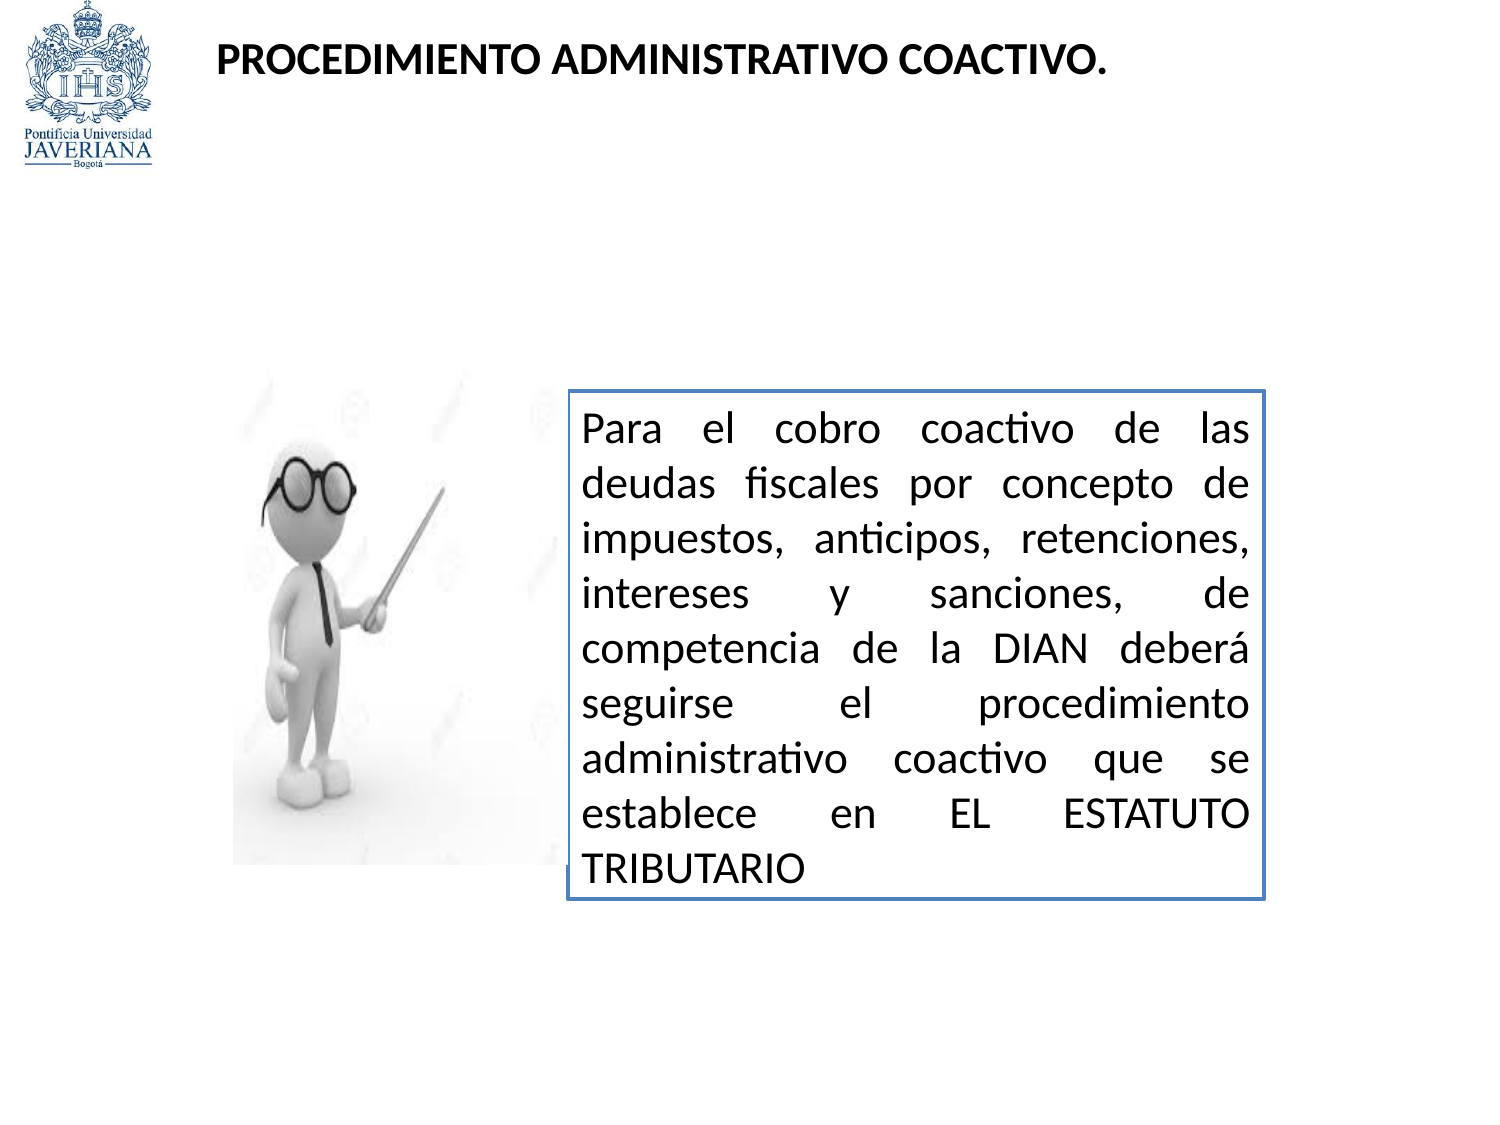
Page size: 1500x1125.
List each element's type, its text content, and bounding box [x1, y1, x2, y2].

text_box Para el cobro coactivo de las deudas fiscales por concepto de impuestos, anticipos, retenciones, intereses y sanciones, de competencia de la DIAN deberá seguirse el procedimiento administrativo coactivo que se establece en EL ESTATUTO TRIBUTARIO [566, 389, 1266, 901]
text_box PROCEDIMIENTO ADMINISTRATIVO COACTIVO. [202, 21, 1123, 91]
picture [0, 0, 176, 176]
picture [233, 369, 569, 866]
